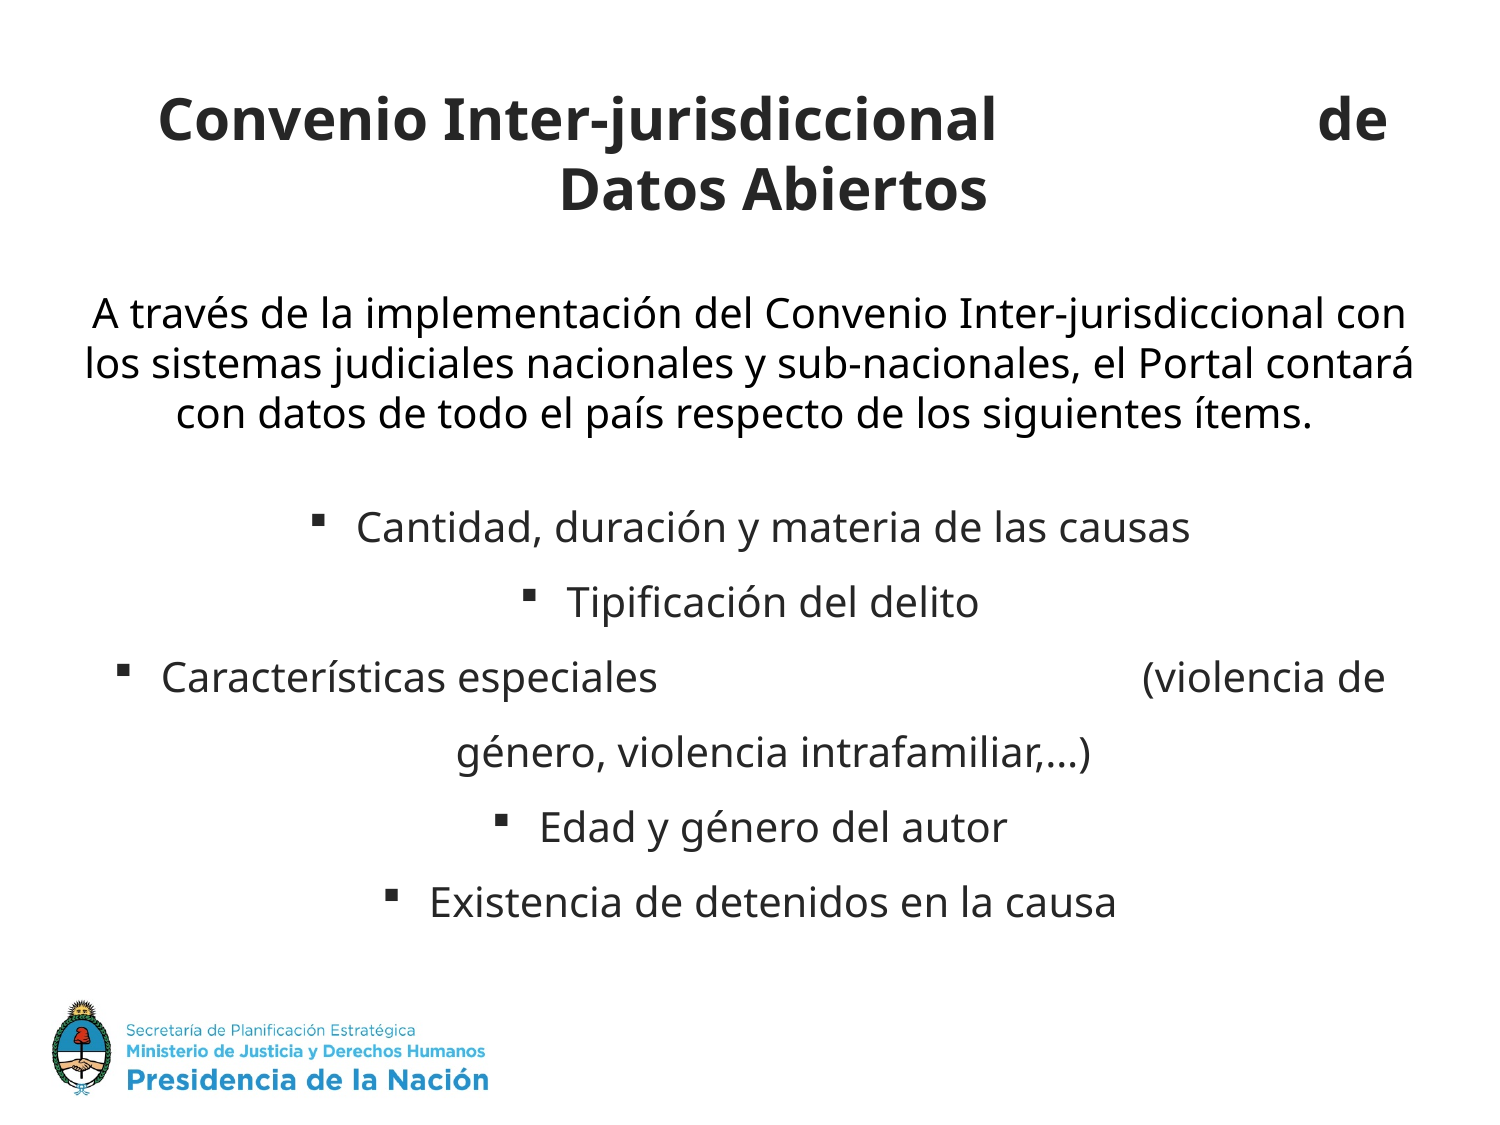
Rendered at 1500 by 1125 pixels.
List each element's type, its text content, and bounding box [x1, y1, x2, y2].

picture [29, 987, 511, 1114]
list A través de la implementación del Convenio Inter-jurisdiccional con los sistemas judiciales nacionales y sub-nacionales, el Portal contará con datos de todo el país respecto de los siguientes ítems. [45, 278, 1455, 468]
text_box Cantidad, duración y materia de las causas Tipificación del delito Características especiales (violencia de género, violencia intrafamiliar,…) Edad y género del autor Existencia de detenidos en la causa [64, 467, 1436, 933]
text_box Convenio Inter-jurisdiccional de Datos Abiertos [64, 75, 1483, 230]
